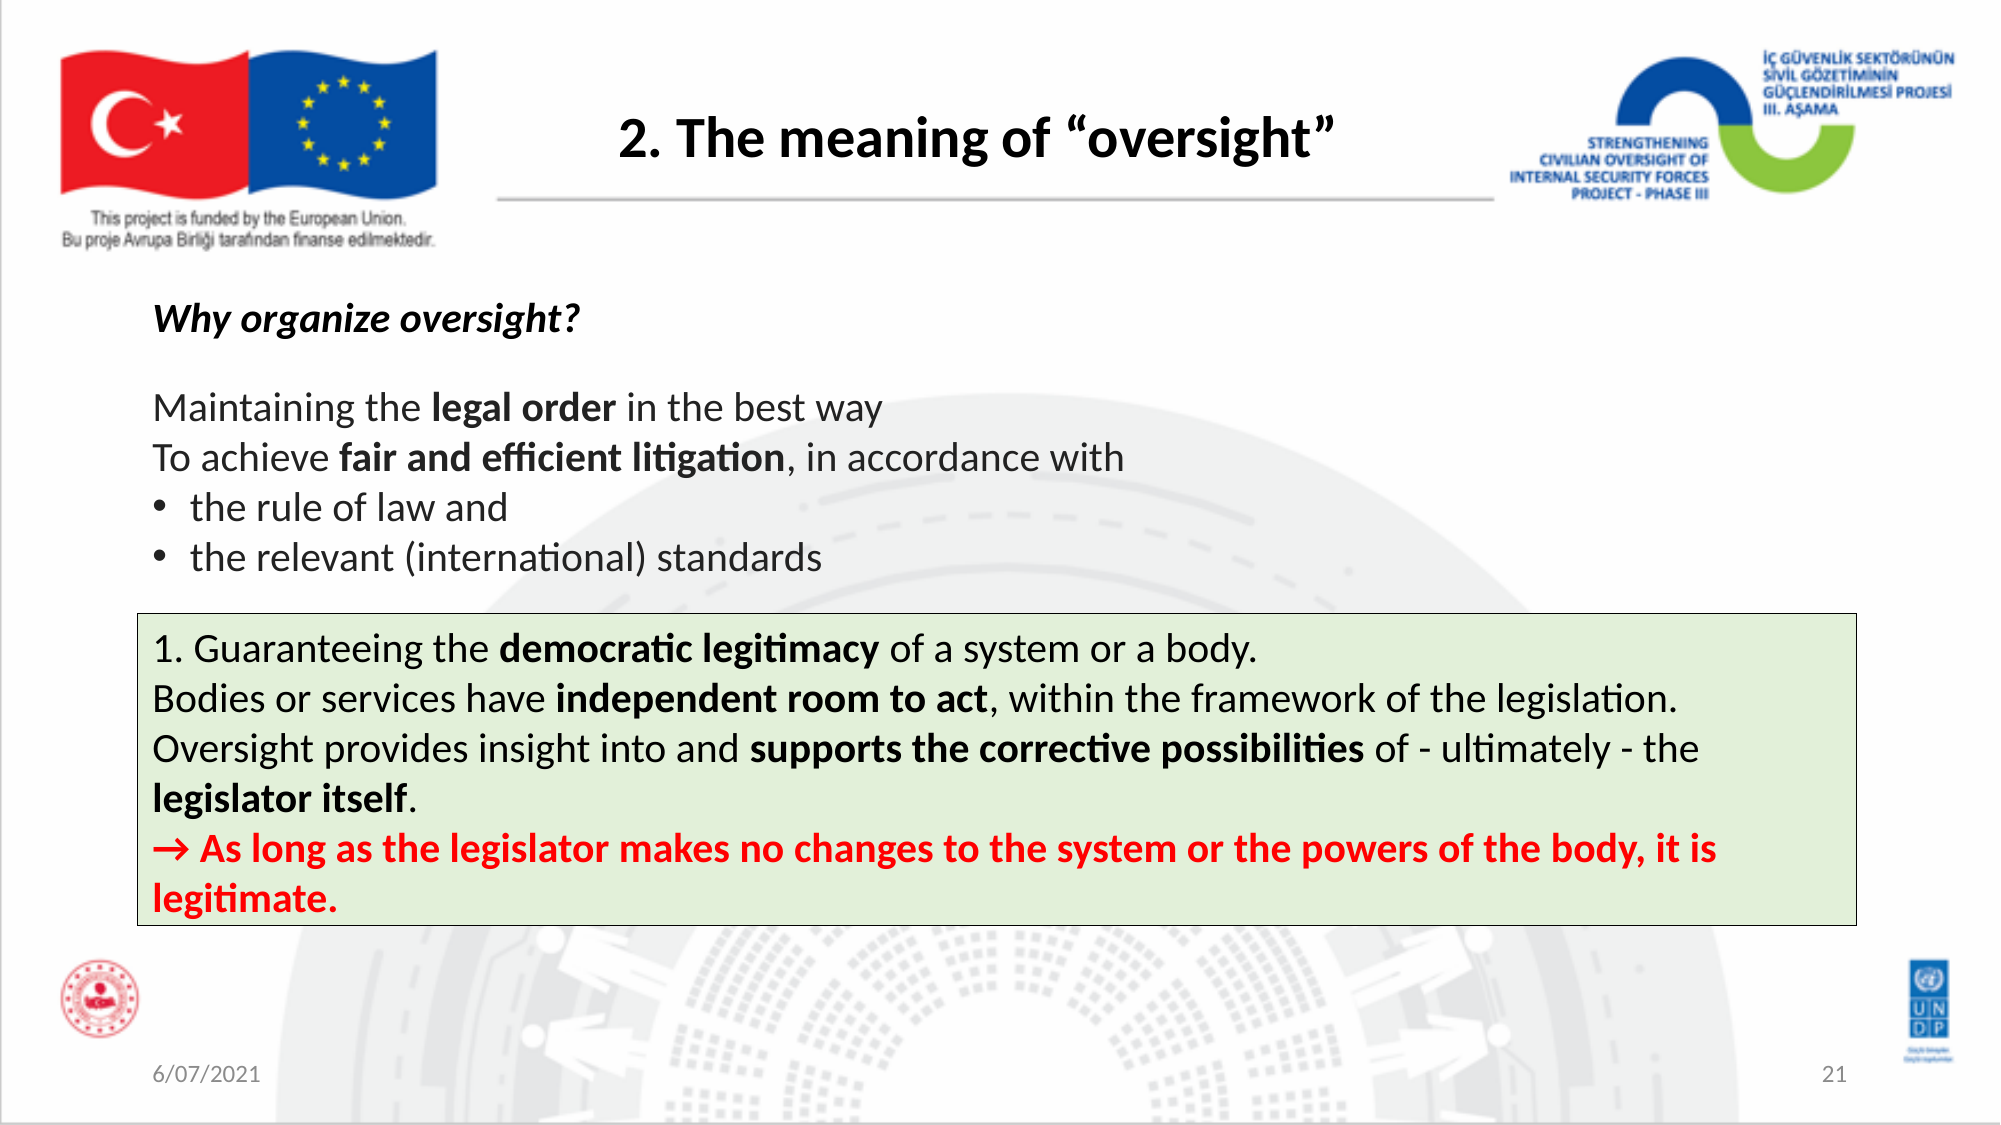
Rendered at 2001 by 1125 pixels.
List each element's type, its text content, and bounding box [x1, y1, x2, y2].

picture [0, 0, 2000, 1125]
text_box Maintaining the legal order in the best way To achieve fair and efficient litigation, in accordance with the rule of law and the relevant (international) standards [137, 372, 1757, 582]
text_box Why organize oversight? [137, 283, 914, 348]
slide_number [137, 1042, 588, 1103]
title 2. The meaning of “oversight” [449, 44, 1507, 233]
slide_number 21 [1412, 1042, 1863, 1103]
text_box 1. Guaranteeing the democratic legitimacy of a system or a body. Bodies or services have independent room to act, within the framework of the legislation. Oversight provides insight into and supports the corrective possibilities of - ultimately - the legislator itself. → As long as the legislator makes no changes to the system or the powers of the body, it is legitimate. [137, 613, 1857, 926]
